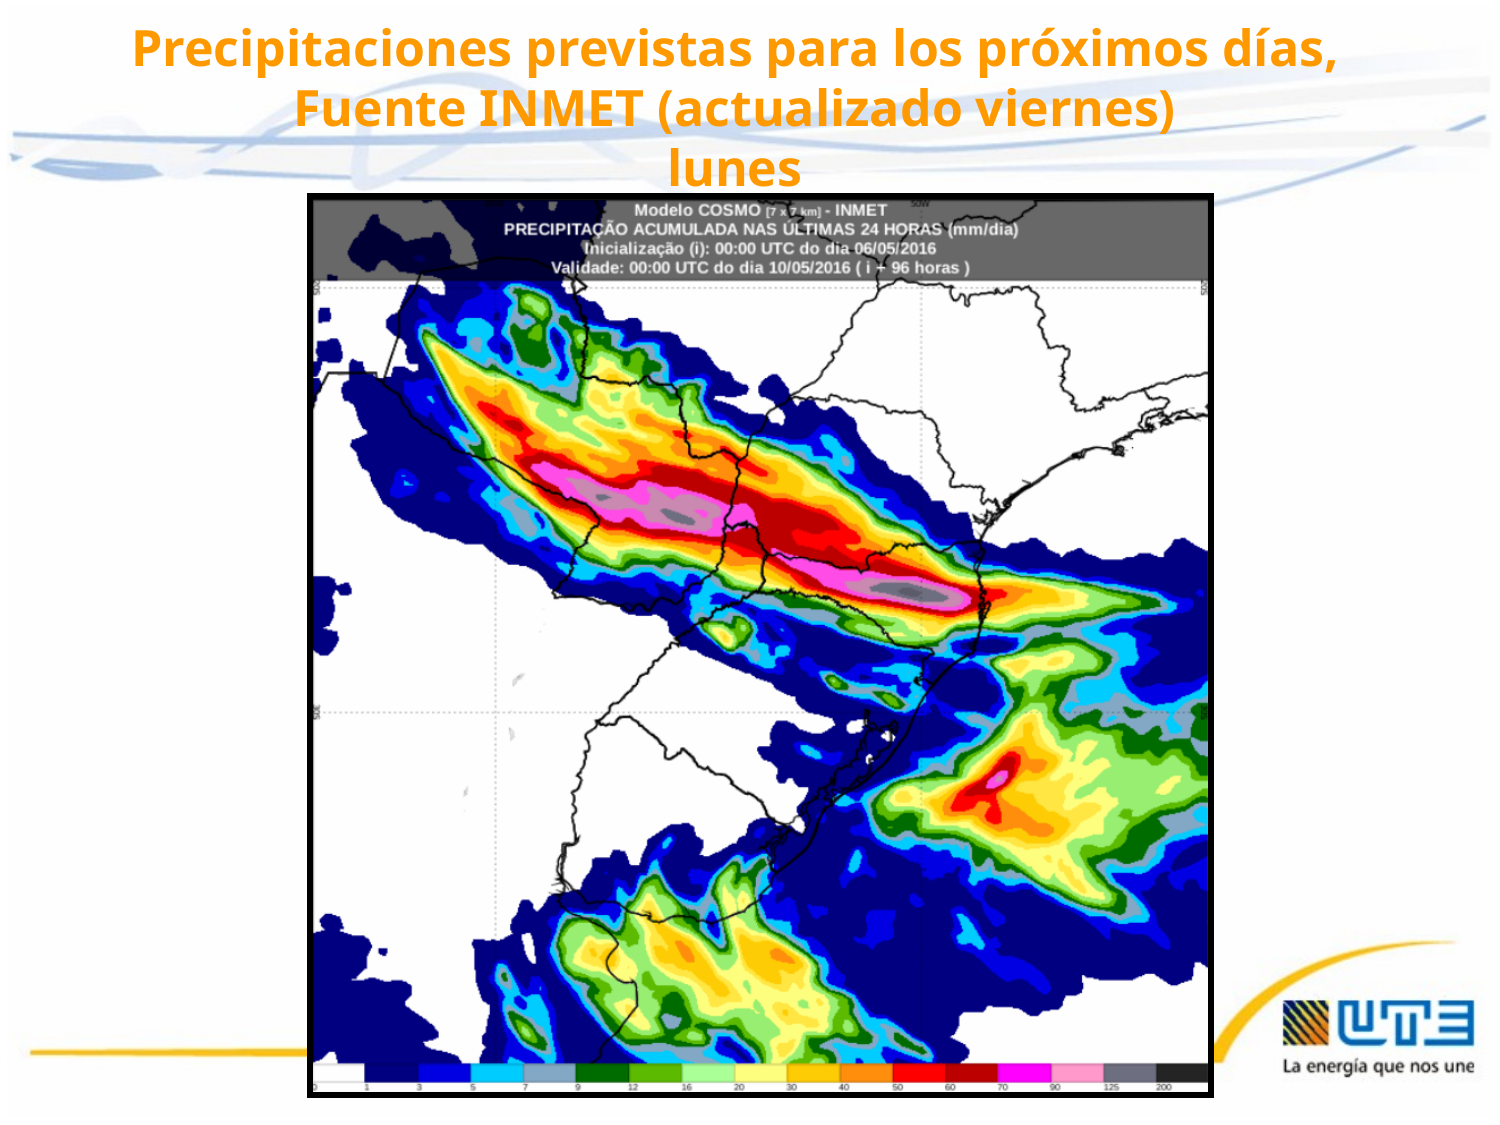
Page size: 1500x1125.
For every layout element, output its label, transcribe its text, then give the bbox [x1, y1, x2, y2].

text_box Precipitaciones previstas para los próximos días, Fuente INMET (actualizado viernes) lunes [97, 37, 1373, 175]
picture [7, 6, 1493, 1118]
